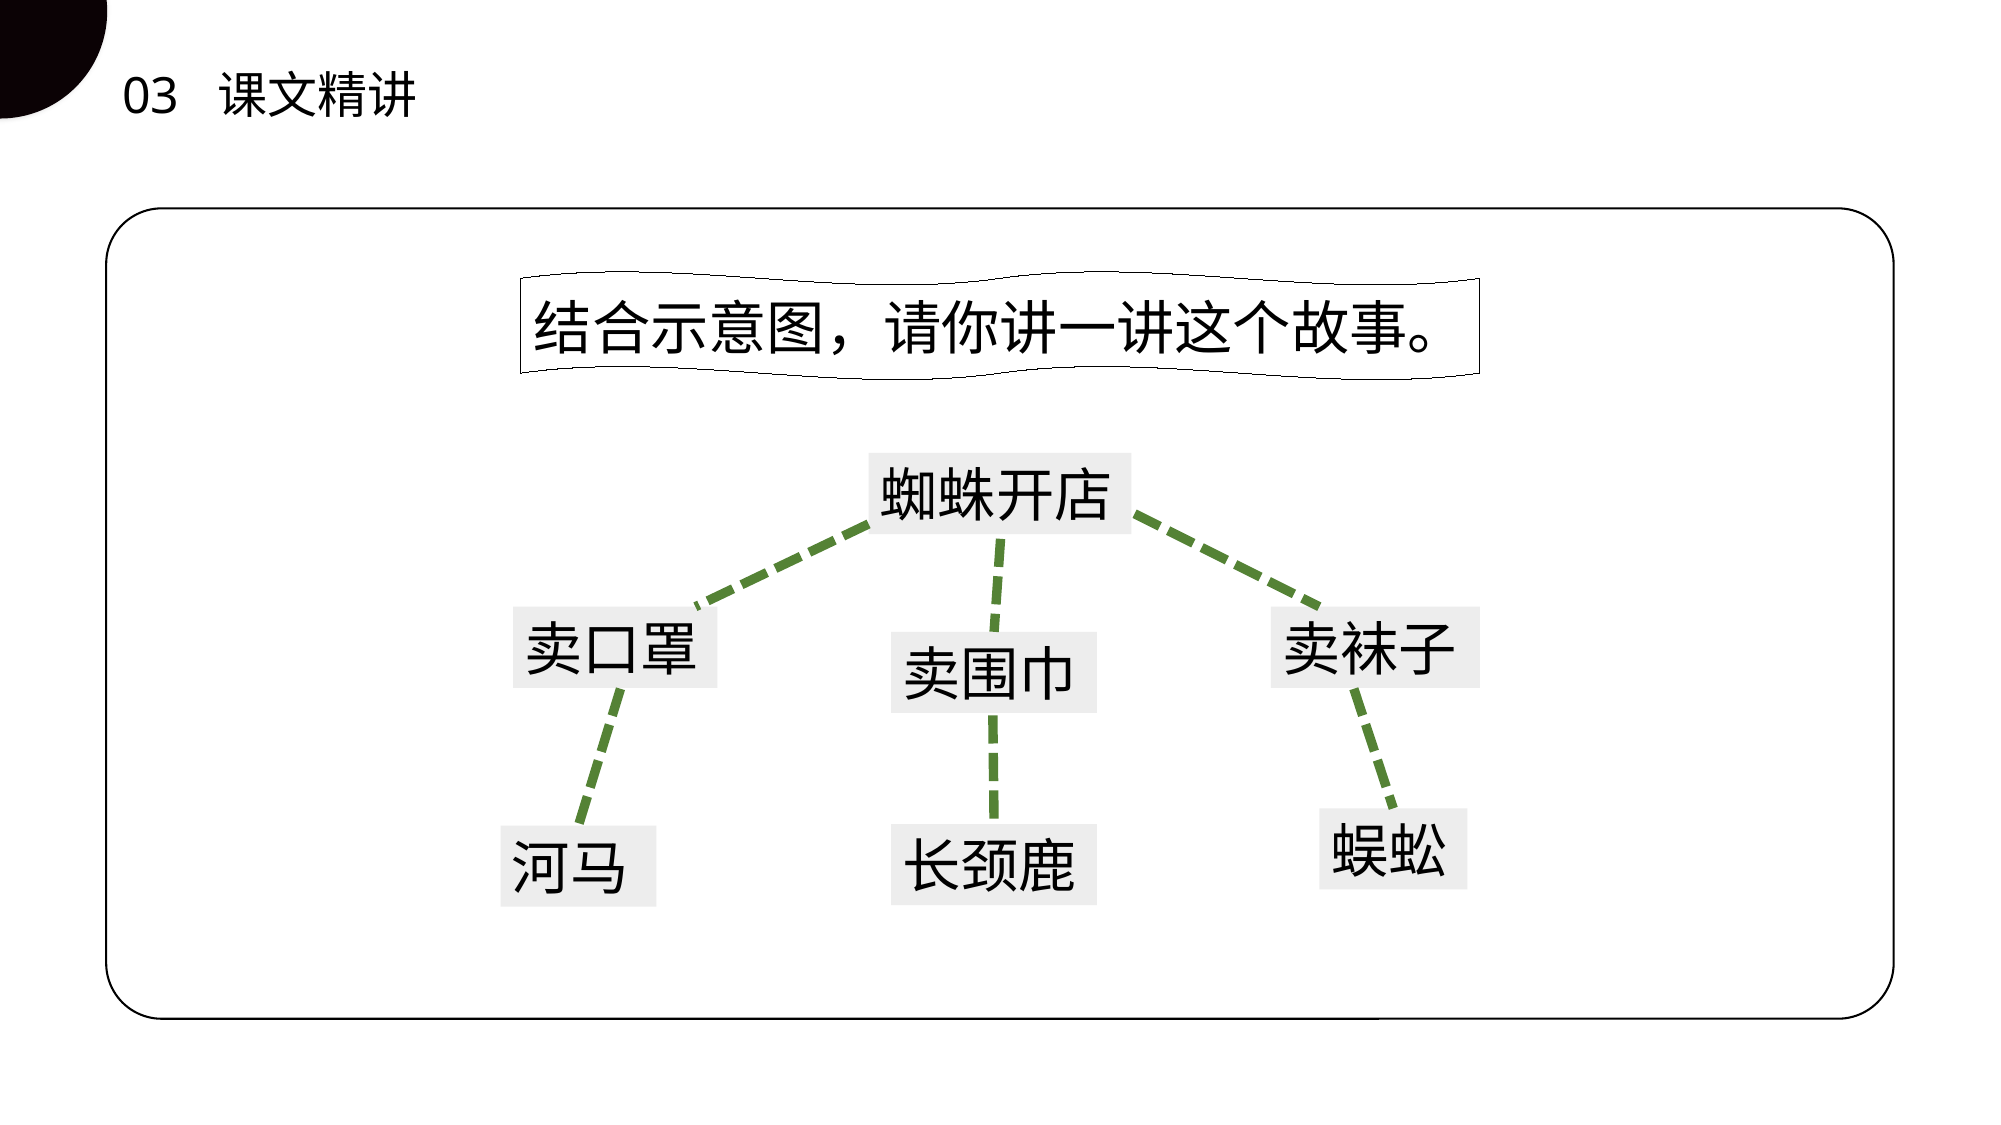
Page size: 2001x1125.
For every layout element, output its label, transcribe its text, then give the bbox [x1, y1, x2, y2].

text_box 卖口罩 [513, 606, 718, 688]
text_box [695, 523, 869, 607]
text_box 蜘蛛开店 [868, 452, 1132, 535]
text_box 长颈鹿 [891, 824, 1097, 906]
list 03 课文精讲 [107, 62, 628, 129]
text_box 卖围巾 [891, 631, 1097, 713]
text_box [1134, 513, 1320, 607]
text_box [993, 538, 1001, 632]
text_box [1353, 688, 1394, 809]
text_box 河马 [500, 825, 657, 907]
text_box 蜈蚣 [1319, 808, 1468, 890]
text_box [578, 688, 621, 826]
text_box 结合示意图，请你讲一讲这个故事。 [520, 271, 1480, 380]
text_box 卖袜子 [1270, 606, 1480, 688]
